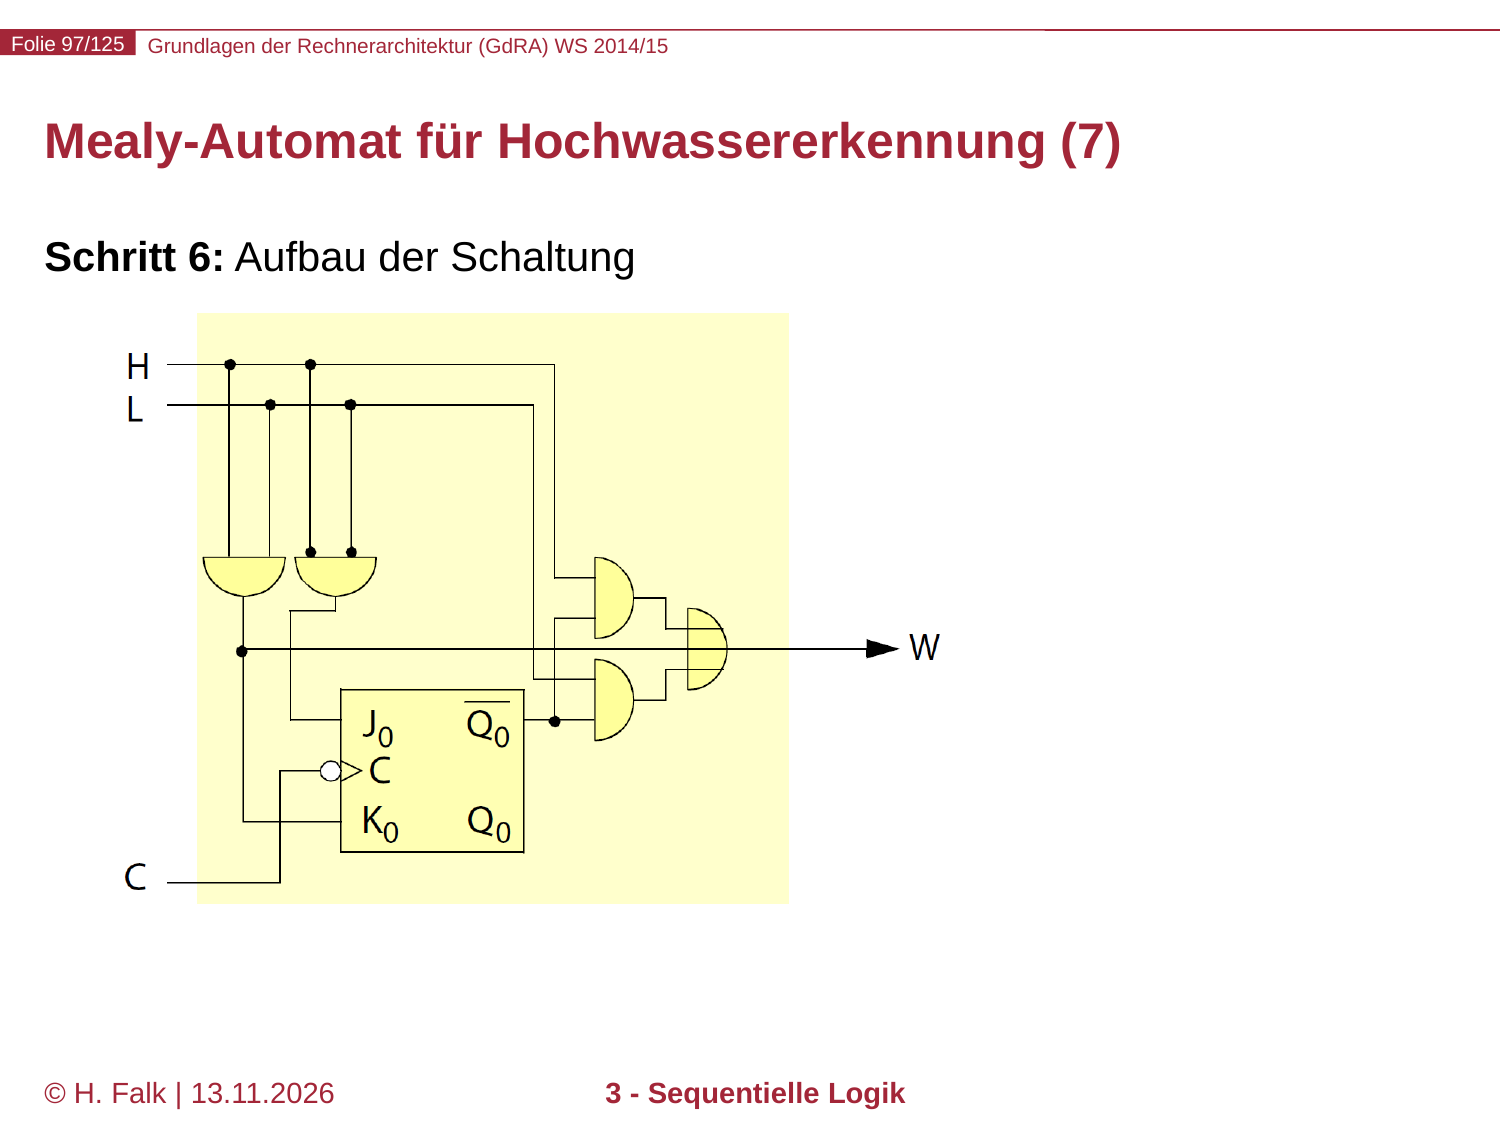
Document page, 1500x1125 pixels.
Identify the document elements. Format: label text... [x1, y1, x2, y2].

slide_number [29, 1066, 301, 1125]
picture [123, 307, 943, 909]
list Schritt 6: Aufbau der Schaltung [29, 227, 1471, 1047]
title Mealy-Automat für Hochwassererkennung (7) [29, 90, 1471, 198]
footer 3 - Sequentielle Logik [301, 1066, 1211, 1125]
